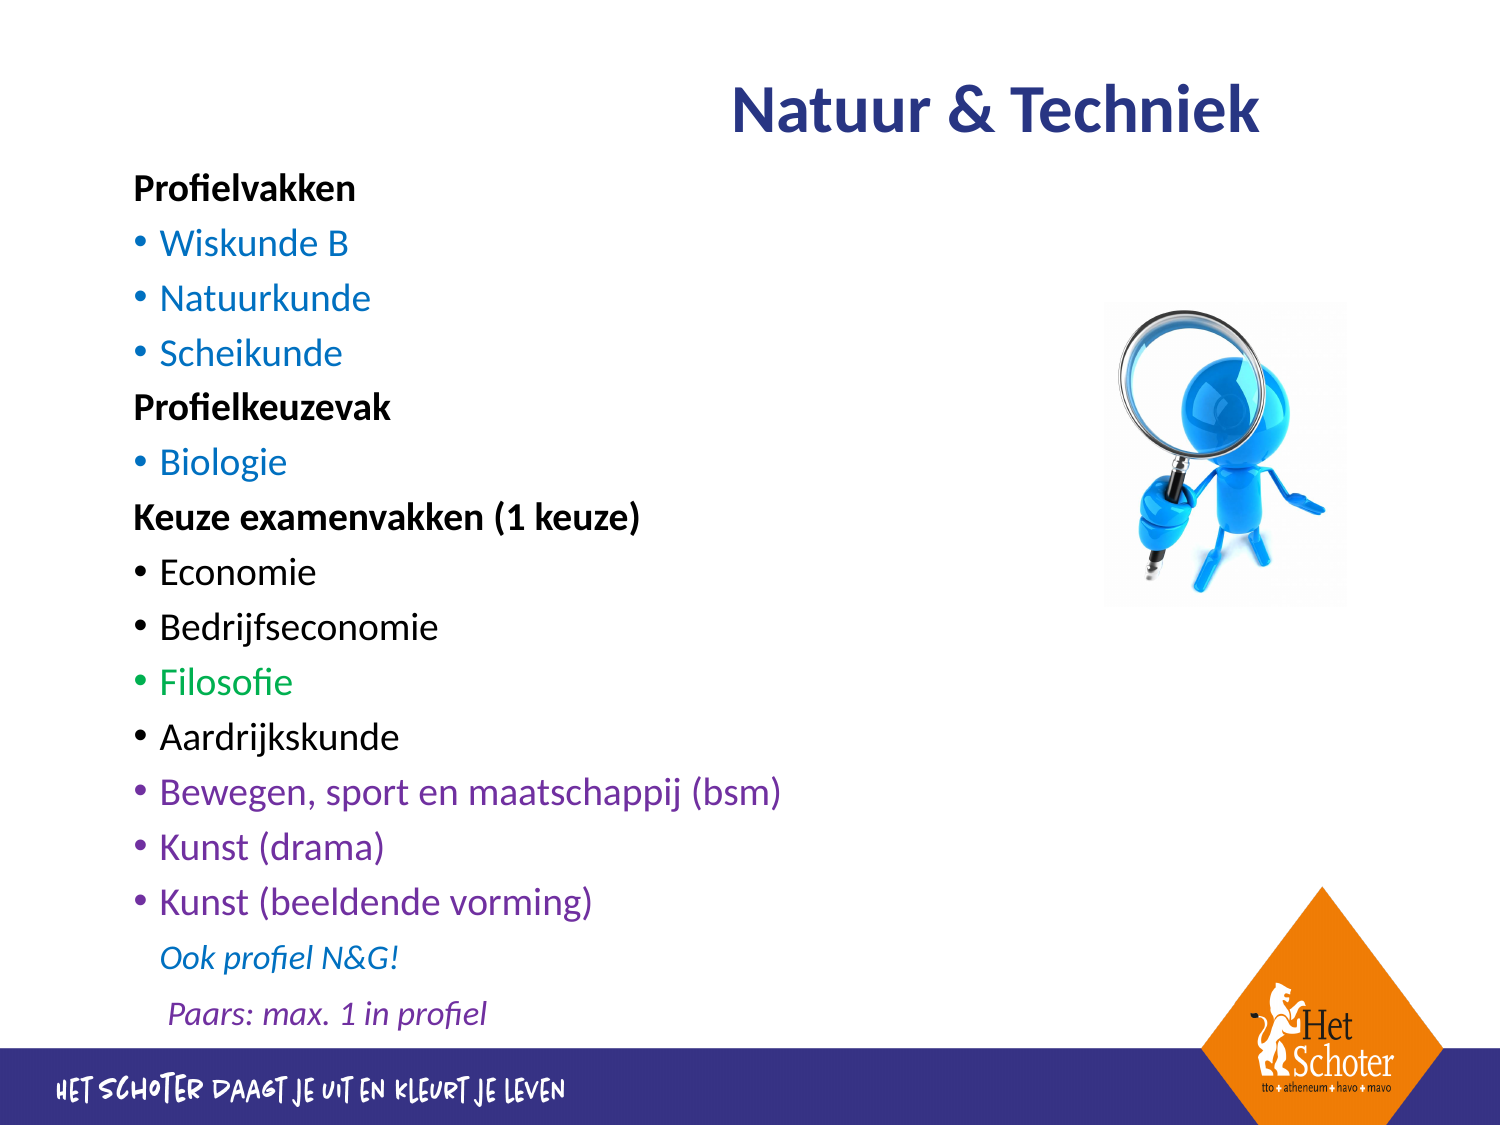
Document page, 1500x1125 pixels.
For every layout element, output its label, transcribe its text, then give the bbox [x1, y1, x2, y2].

list Profielvakken Wiskunde B Natuurkunde Scheikunde Profielkeuzevak Biologie Keuze examenvakken (1 keuze) Economie Bedrijfseconomie Filosofie Aardrijkskunde Bewegen, sport en maatschappij (bsm) Kunst (drama) Kunst (beeldende vorming) Ook profiel N&G! Paars: max. 1 in profiel [118, 159, 1402, 1046]
title Natuur & Techniek [716, 59, 1397, 159]
picture [0, 882, 1500, 1125]
picture [1104, 302, 1347, 607]
